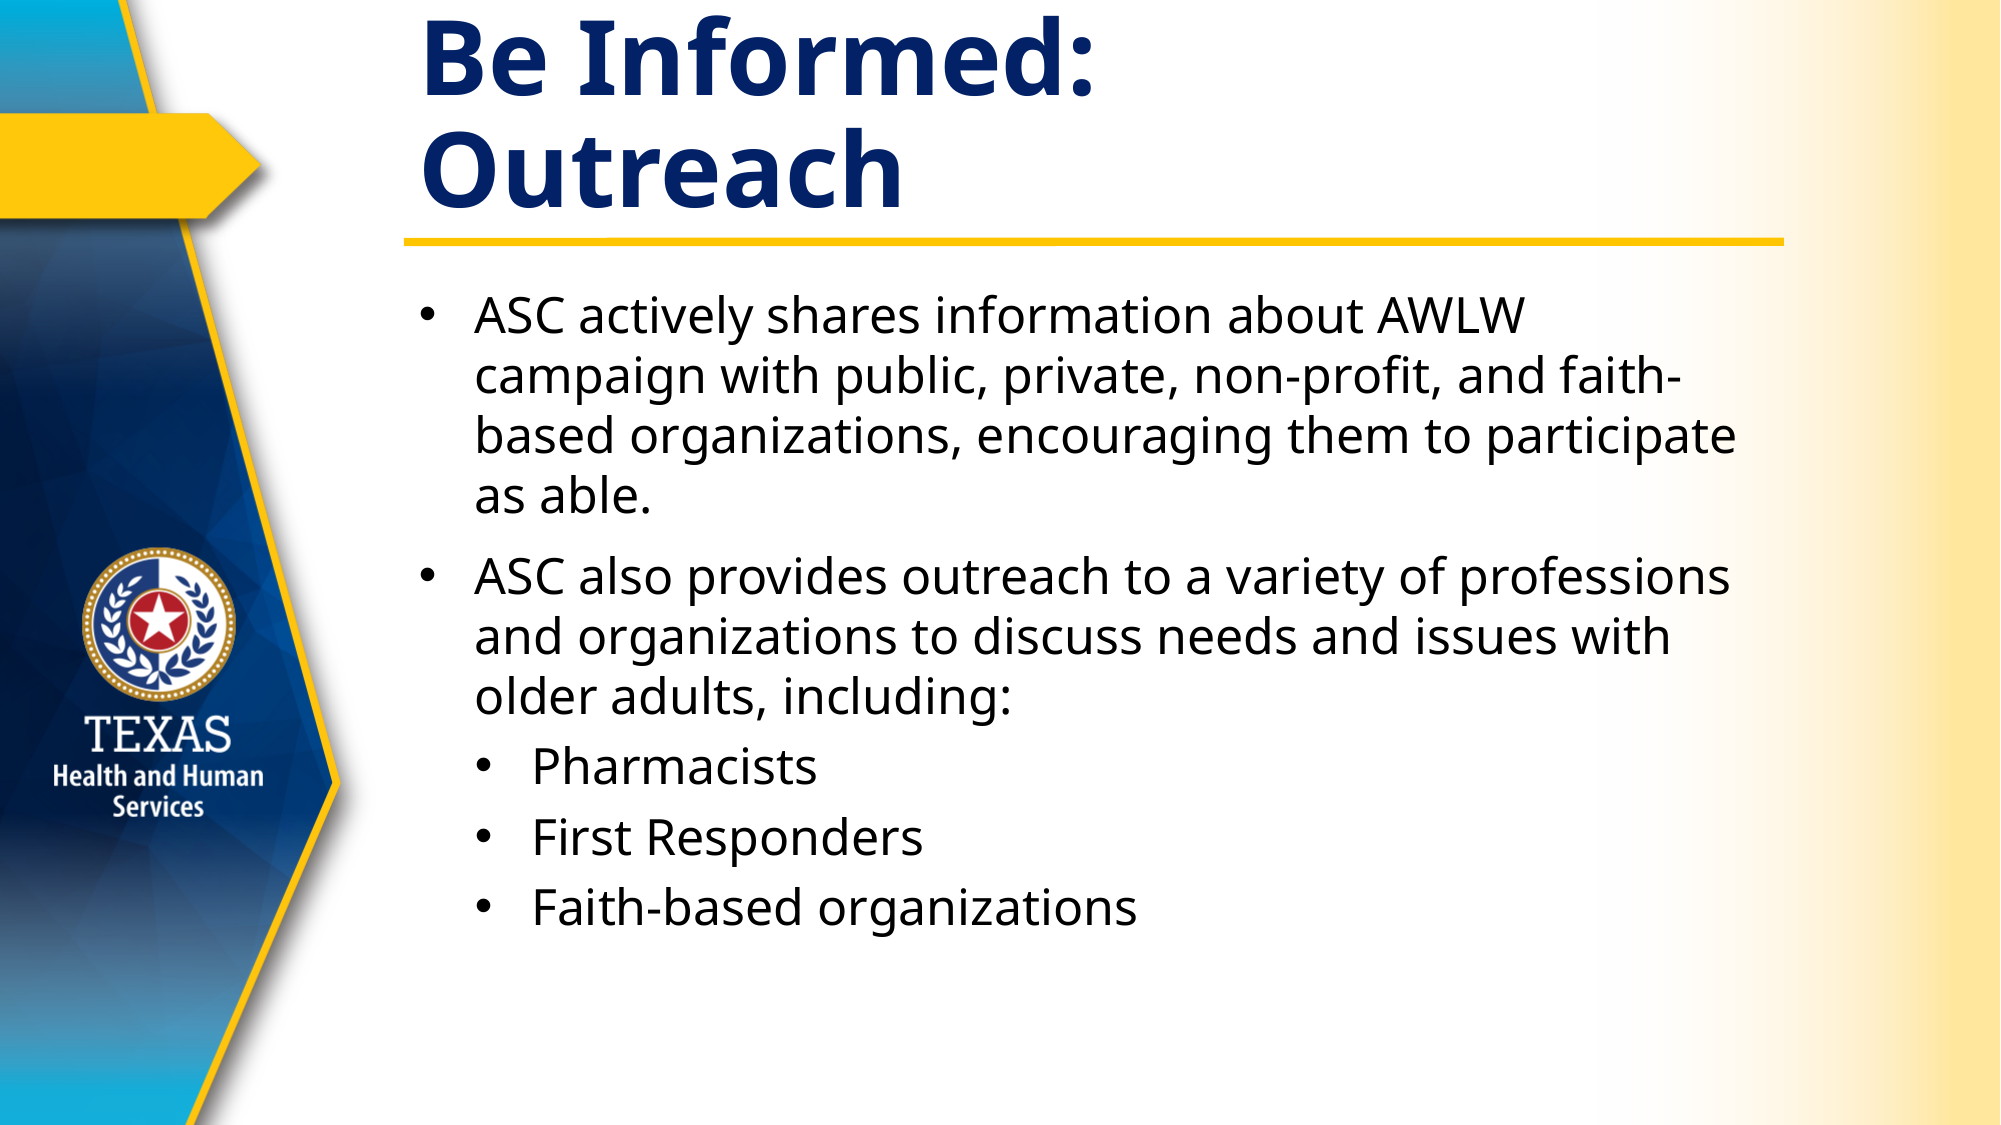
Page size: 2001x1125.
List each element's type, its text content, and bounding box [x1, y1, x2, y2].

list ASC actively shares information about AWLW campaign with public, private, non-profit, and faith-based organizations, encouraging them to participate as able. ASC also provides outreach to a variety of professions and organizations to discuss needs and issues with older adults, including: Pharmacists First Responders Faith-based organizations [403, 275, 1781, 1125]
title Be Informed: Outreach [403, 115, 1780, 238]
picture [0, 0, 2001, 1125]
